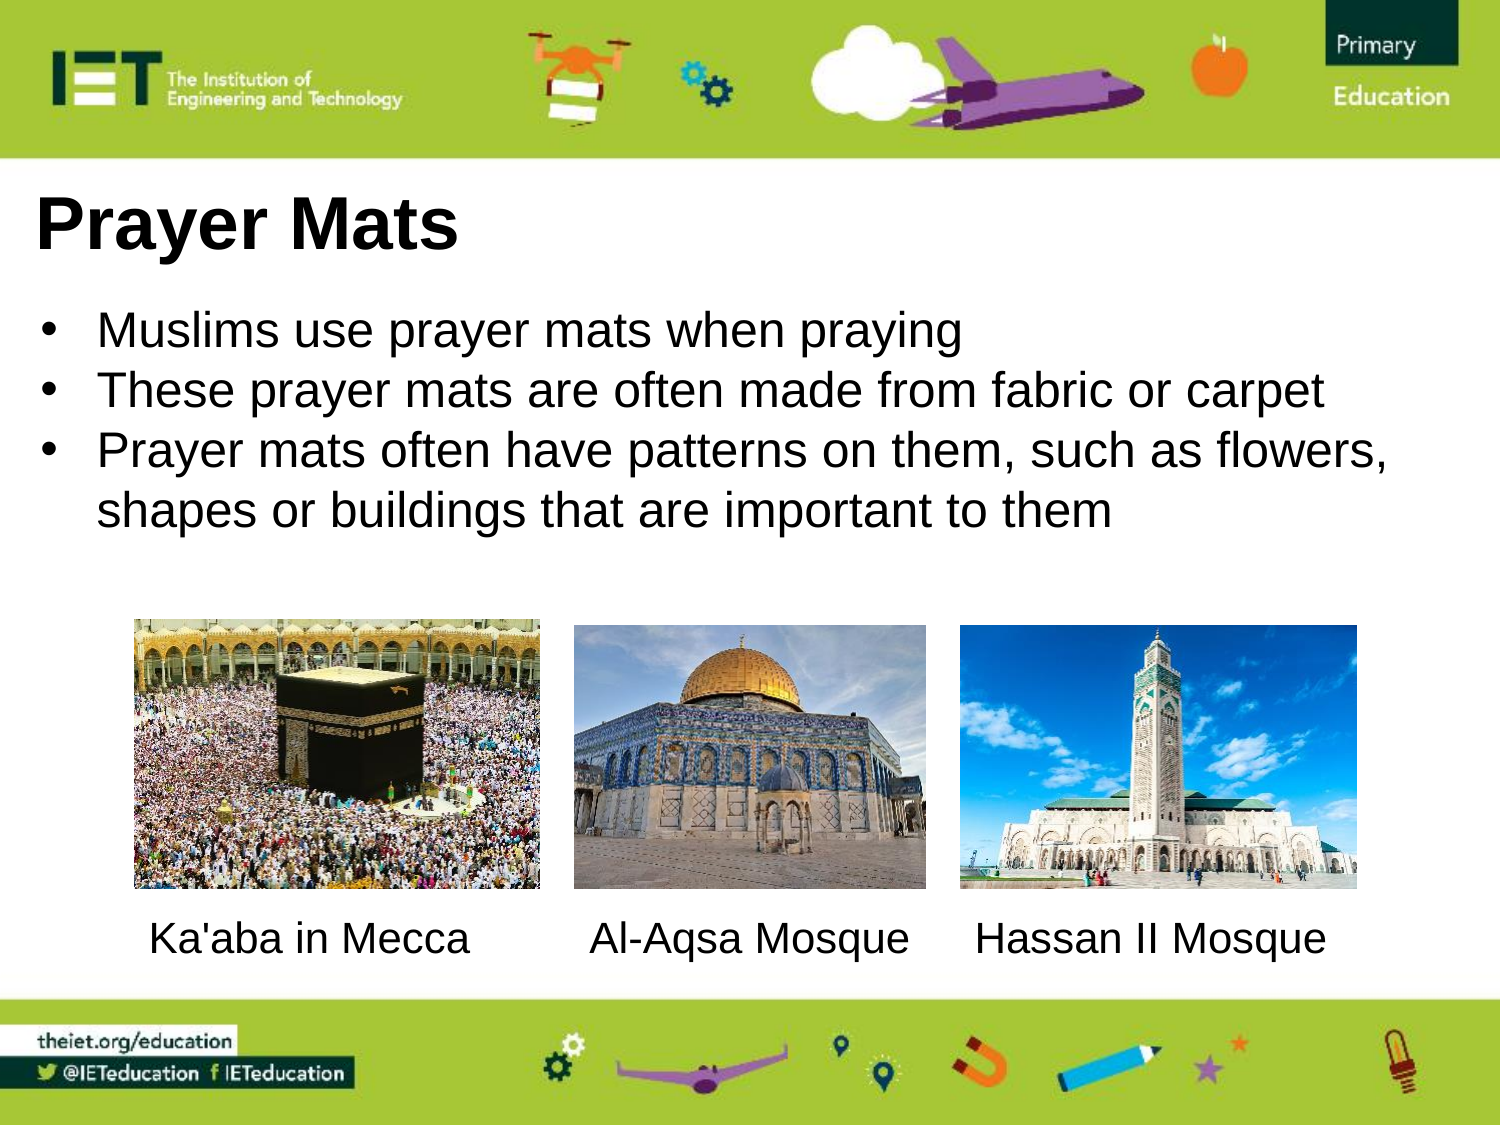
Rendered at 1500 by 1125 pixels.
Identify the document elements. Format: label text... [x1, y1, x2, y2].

text_box Hassan II Mosque [959, 894, 1500, 978]
picture [0, 0, 1500, 1125]
text_box Prayer Mats [20, 167, 1465, 273]
text_box Ka'aba in Mecca [133, 894, 574, 978]
text_box Al-Aqsa Mosque [574, 894, 959, 978]
text_box Muslims use prayer mats when praying These prayer mats are often made from fabric or carpet Prayer mats often have patterns on them, such as flowers, shapes or buildings that are important to them [25, 290, 1465, 606]
